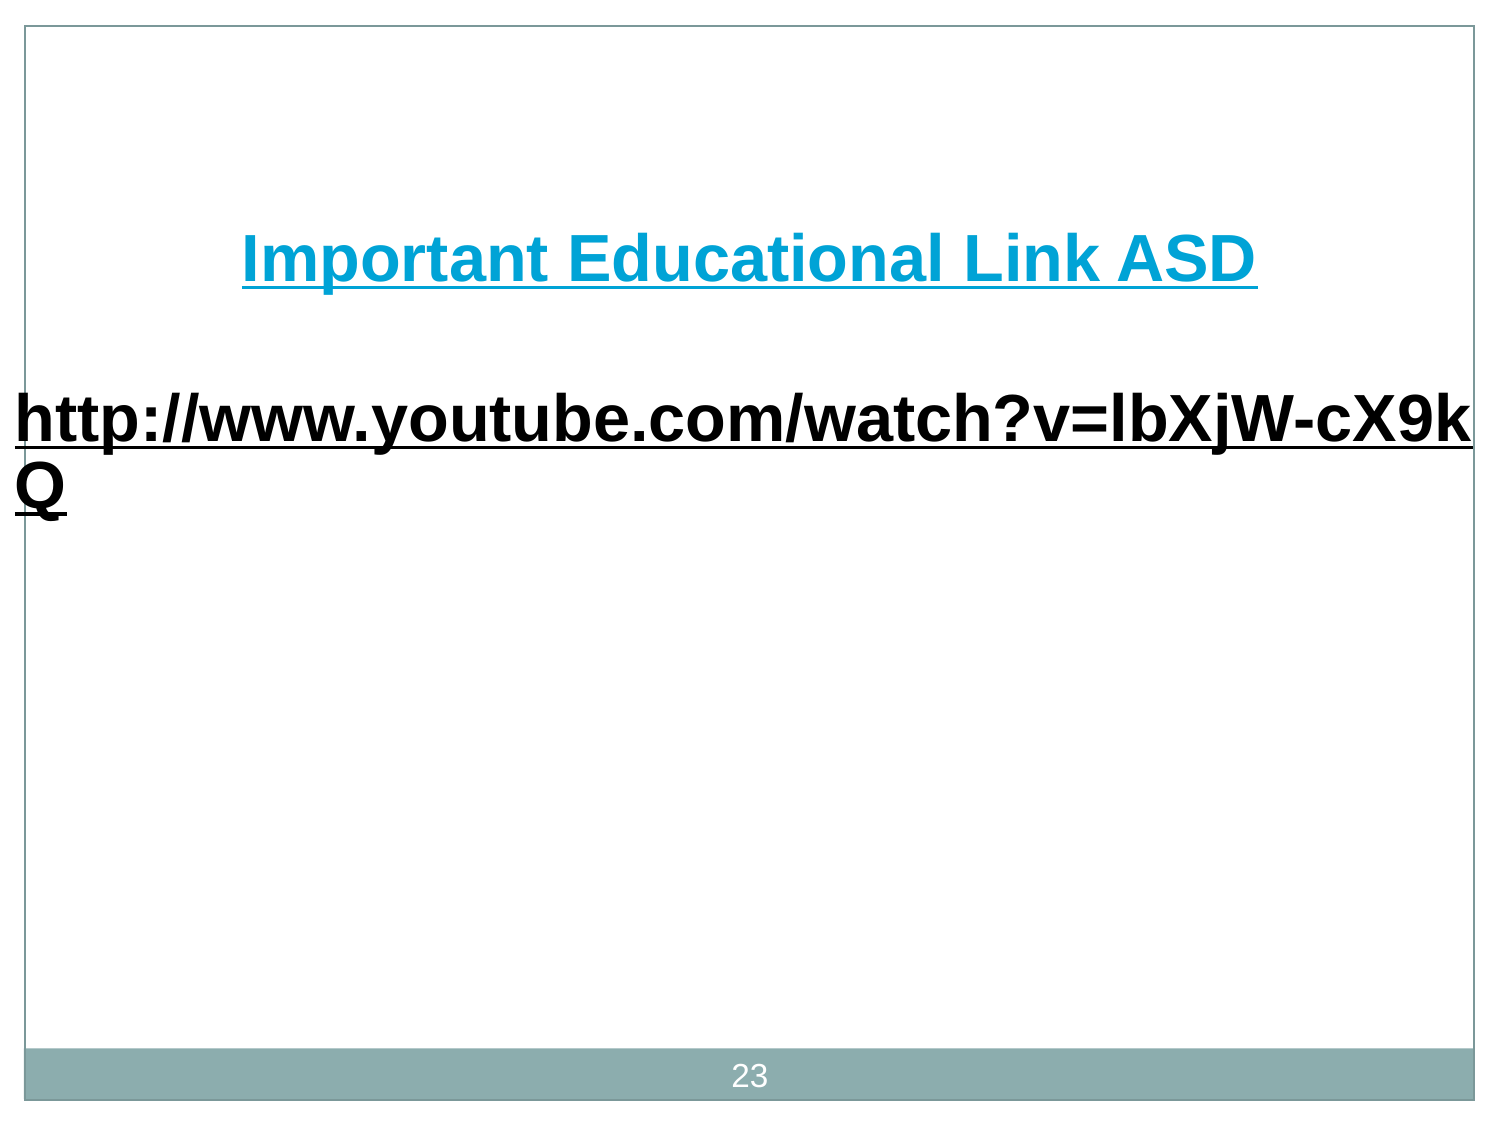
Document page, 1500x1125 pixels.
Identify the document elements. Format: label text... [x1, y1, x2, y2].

footer [50, 1051, 638, 1112]
text_box Important Educational Link ASD http://www.youtube.com/watch?v=lbXjW-cX9kQ [0, 207, 1500, 543]
slide_number [950, 1050, 1450, 1111]
slide_number 23 [699, 1037, 800, 1110]
